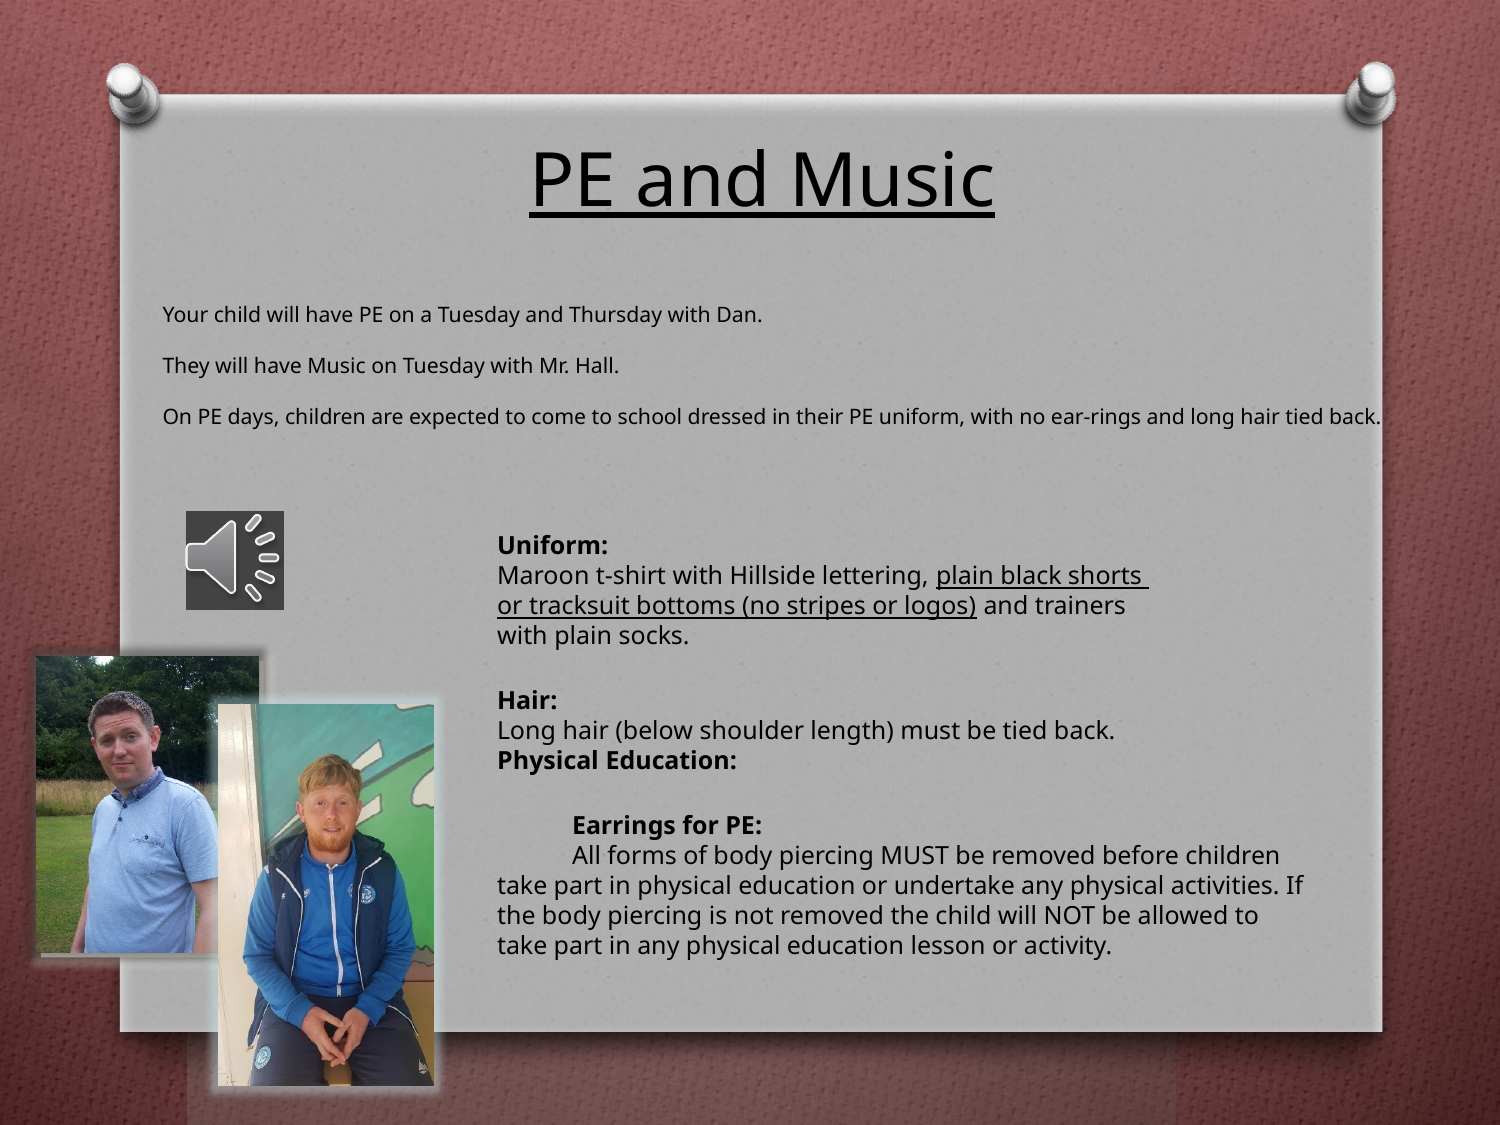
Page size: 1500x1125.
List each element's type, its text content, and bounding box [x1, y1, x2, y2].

text_box Uniform: Maroon t-shirt with Hillside lettering, plain black shorts or tracksuit bottoms (no stripes or logos) and trainers with plain socks. Hair: Long hair (below shoulder length) must be tied back. Physical Education: Earrings for PE: All forms of body piercing MUST be removed before children take part in physical education or undertake any physical activities. If the body piercing is not removed the child will NOT be allowed to take part in any physical education lesson or activity. [407, 522, 1332, 967]
title PE and Music [136, 88, 1389, 266]
picture [1317, 35, 1439, 141]
picture [36, 656, 434, 1087]
text_box Your child will have PE on a Tuesday and Thursday with Dan. They will have Music on Tuesday with Mr. Hall. On PE days, children are expected to come to school dressed in their PE uniform, with no ear-rings and long hair tied back. [147, 283, 1400, 461]
picture [75, 29, 198, 142]
picture [184, 510, 286, 611]
